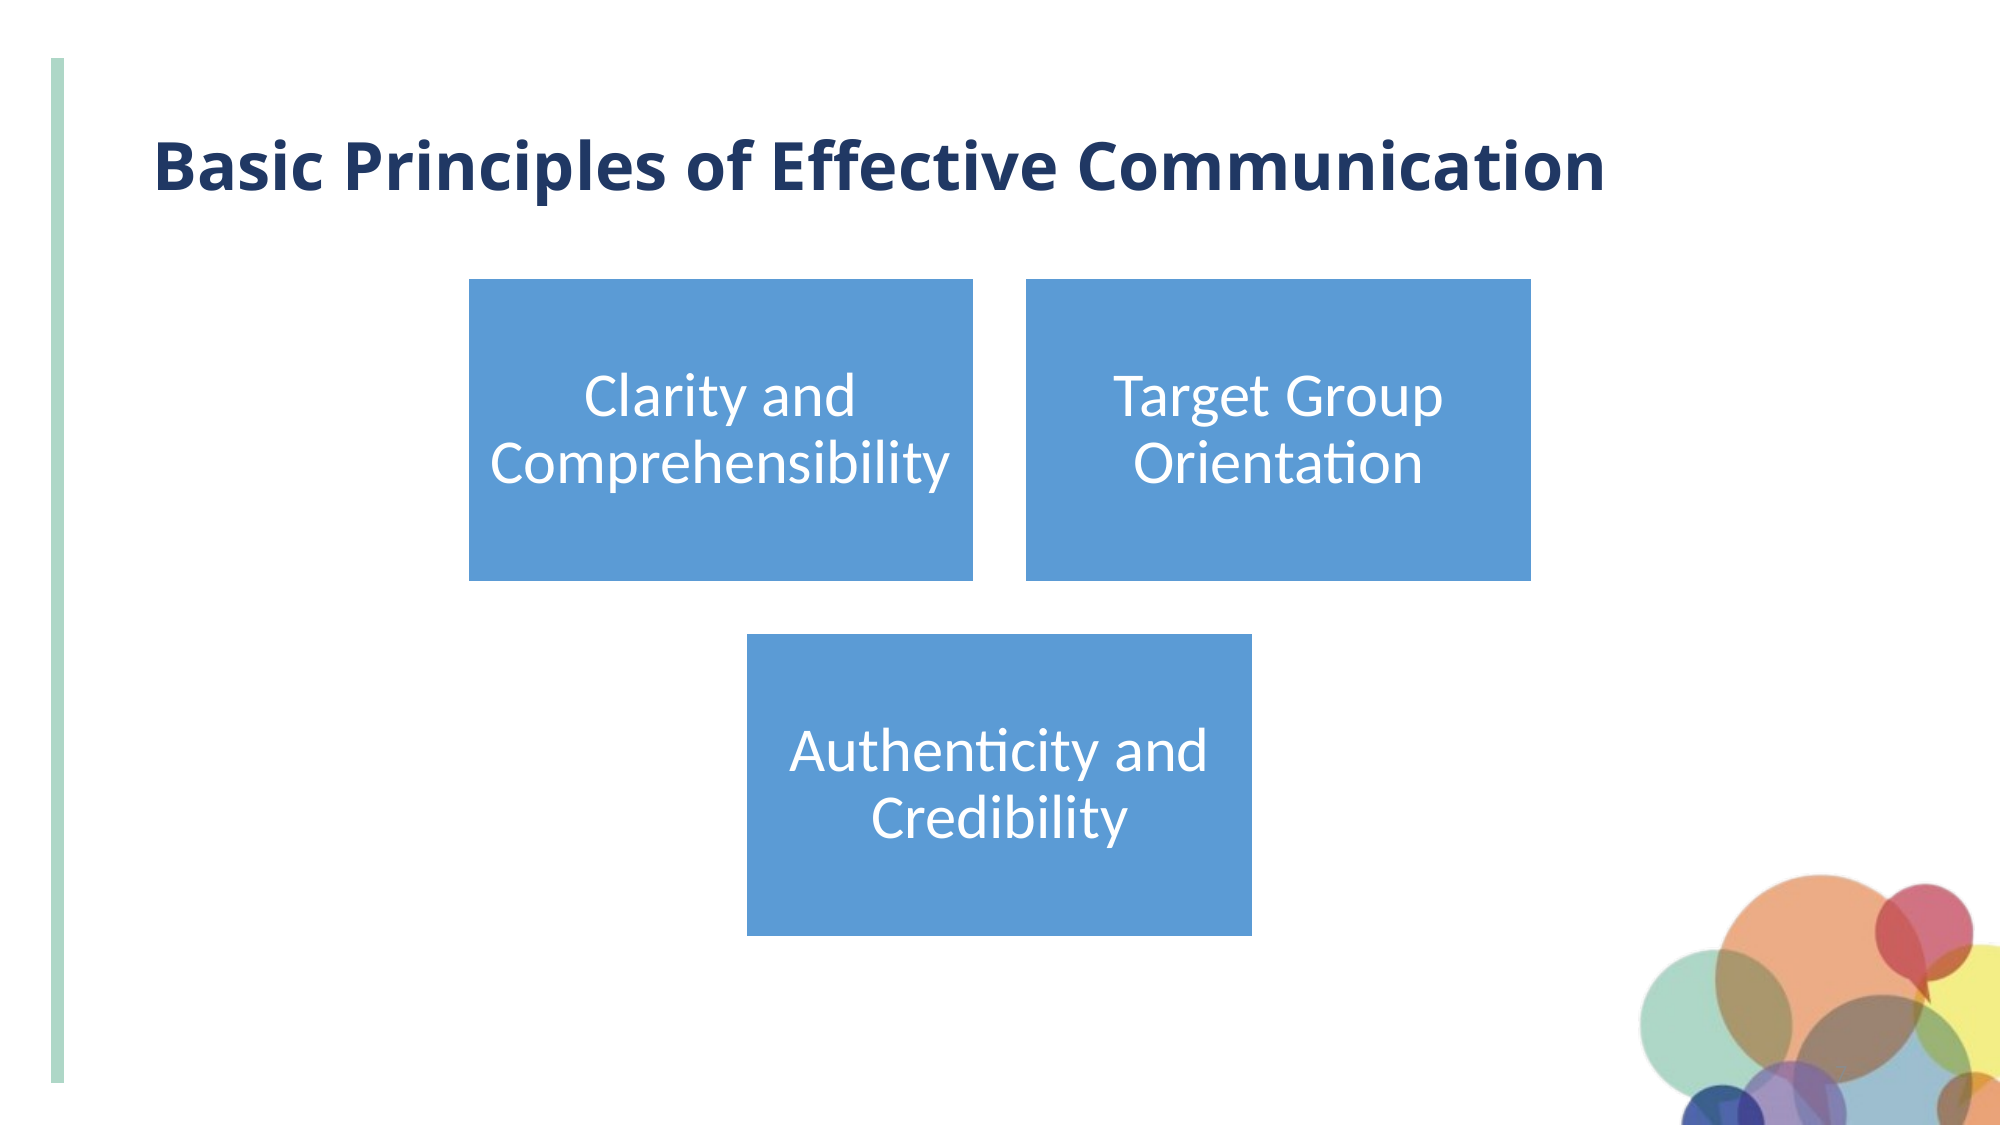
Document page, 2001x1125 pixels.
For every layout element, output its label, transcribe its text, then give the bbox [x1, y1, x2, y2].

title Basic Principles of Effective Communication [137, 59, 1863, 278]
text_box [390, 277, 1610, 938]
picture [1500, 857, 2000, 1125]
slide_number 7 [1757, 1042, 1863, 1103]
